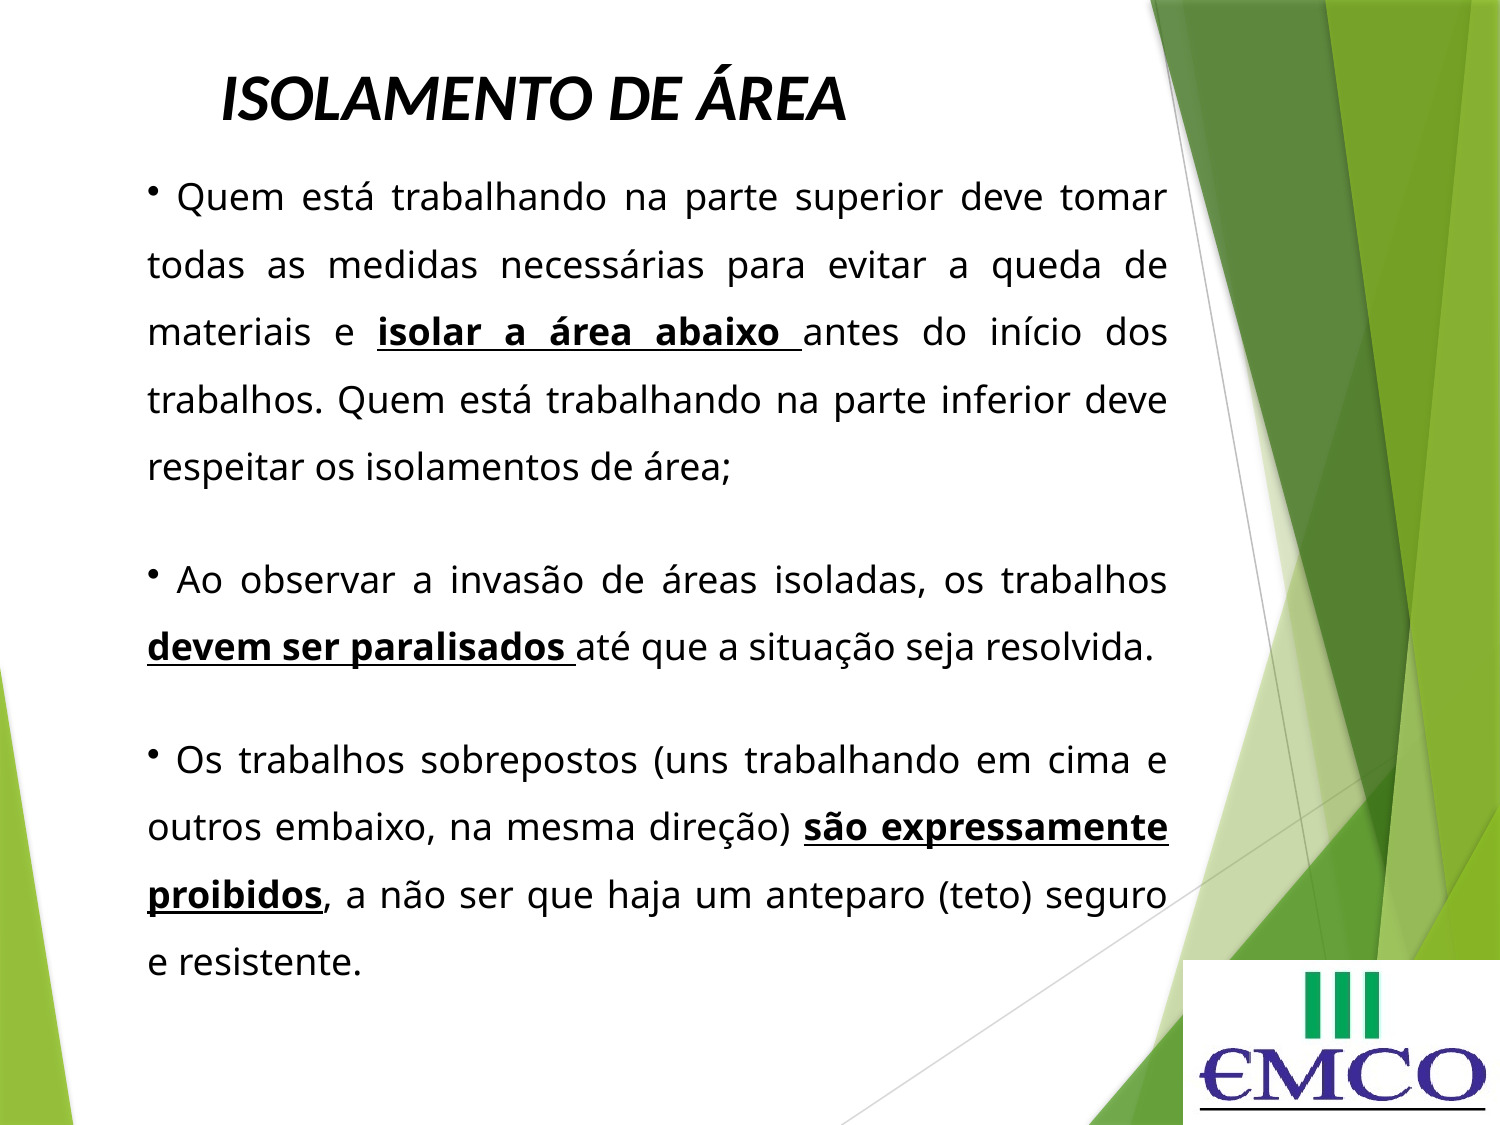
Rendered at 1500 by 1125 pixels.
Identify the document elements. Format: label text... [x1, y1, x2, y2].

text_box Quem está trabalhando na parte superior deve tomar todas as medidas necessárias para evitar a queda de materiais e isolar a área abaixo antes do início dos trabalhos. Quem está trabalhando na parte inferior deve respeitar os isolamentos de área; Ao observar a invasão de áreas isoladas, os trabalhos devem ser paralisados até que a situação seja resolvida. Os trabalhos sobrepostos (uns trabalhando em cima e outros embaixo, na mesma direção) são expressamente proibidos, a não ser que haja um anteparo (teto) seguro e resistente. [132, 143, 1184, 1125]
text_box ISOLAMENTO DE ÁREA [29, 46, 1040, 142]
picture [1182, 960, 1500, 1125]
